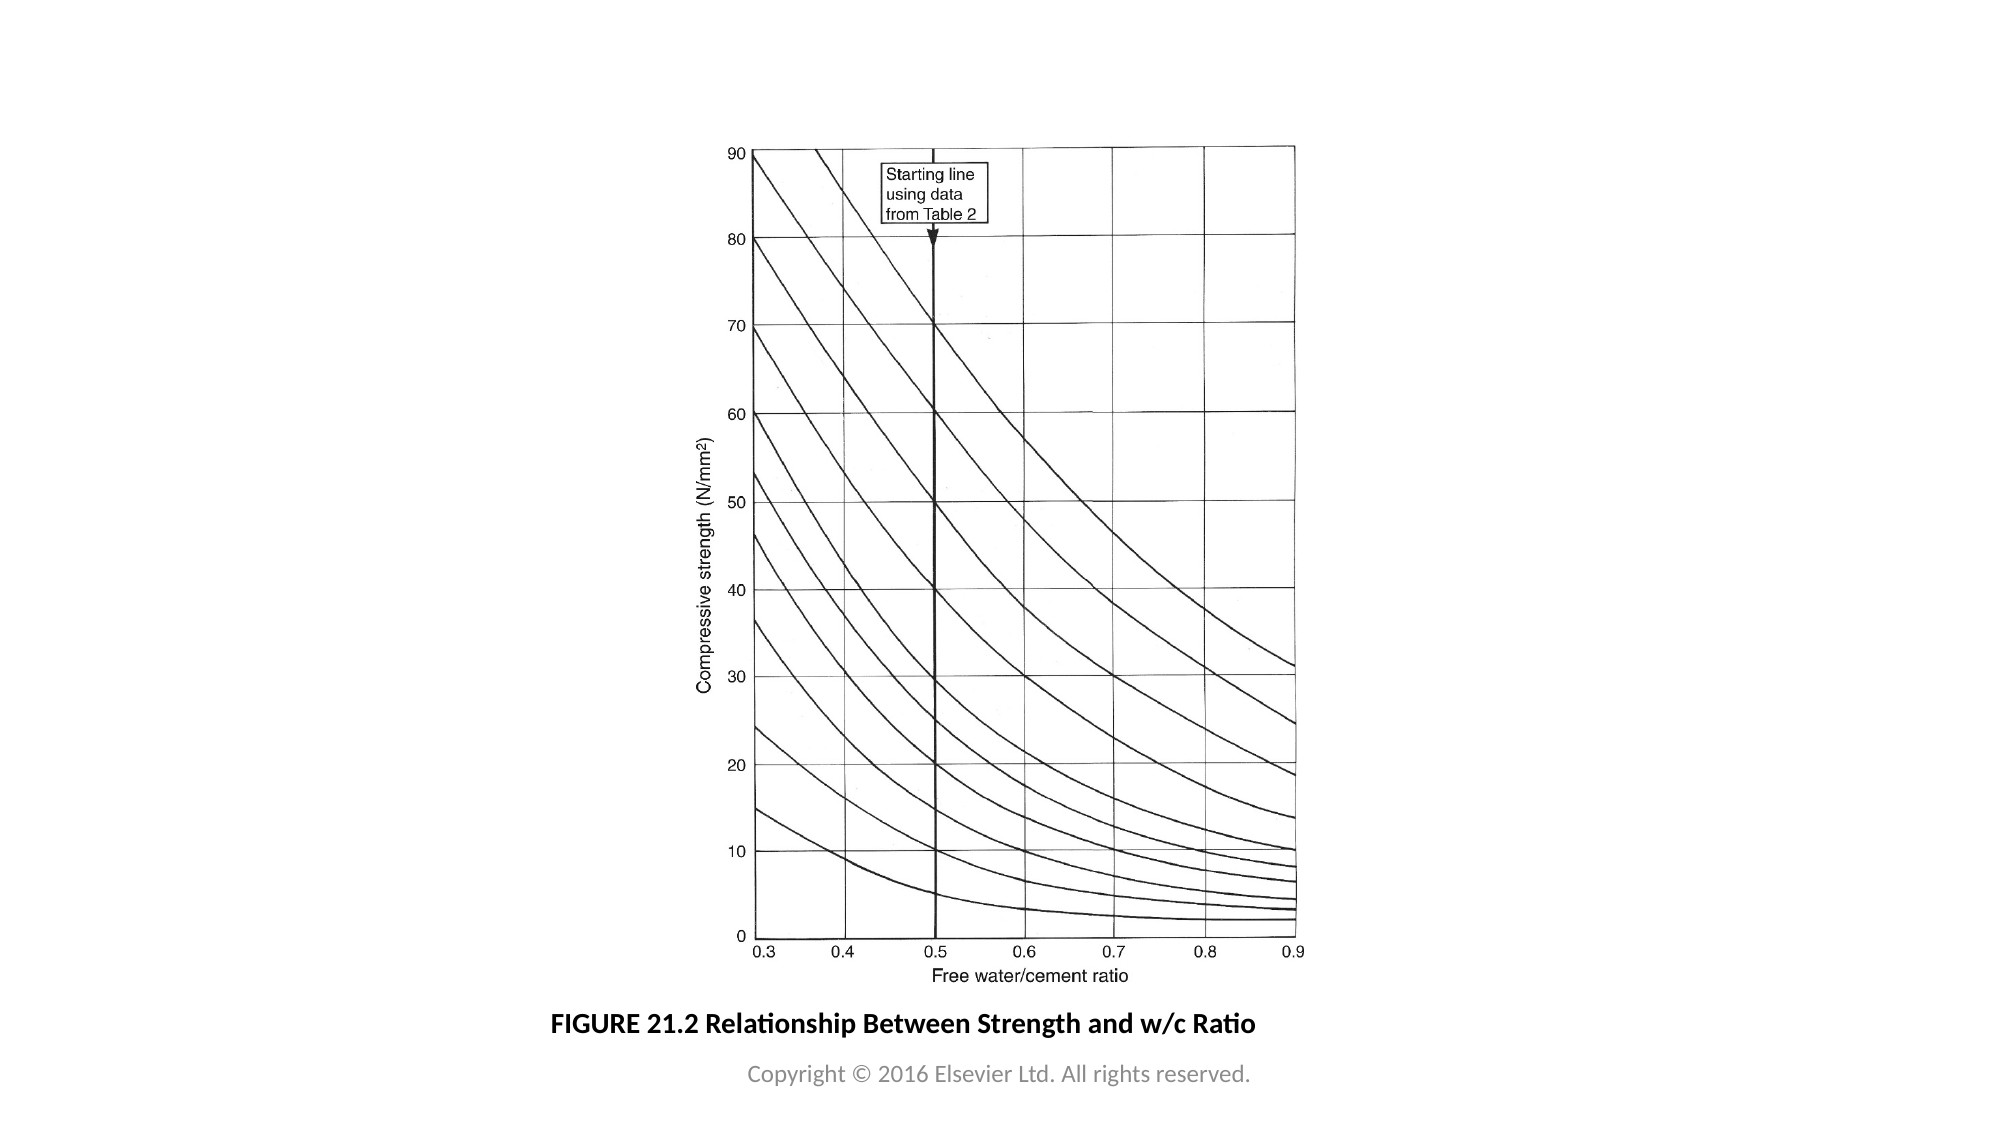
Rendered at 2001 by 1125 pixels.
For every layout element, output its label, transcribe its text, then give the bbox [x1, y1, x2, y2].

picture [696, 142, 1304, 983]
text_box FIGURE 21.2 Relationship Between Strength and w/c Ratio [535, 996, 1692, 1047]
footer Copyright © 2016 Elsevier Ltd. All rights reserved. [662, 1047, 1338, 1103]
